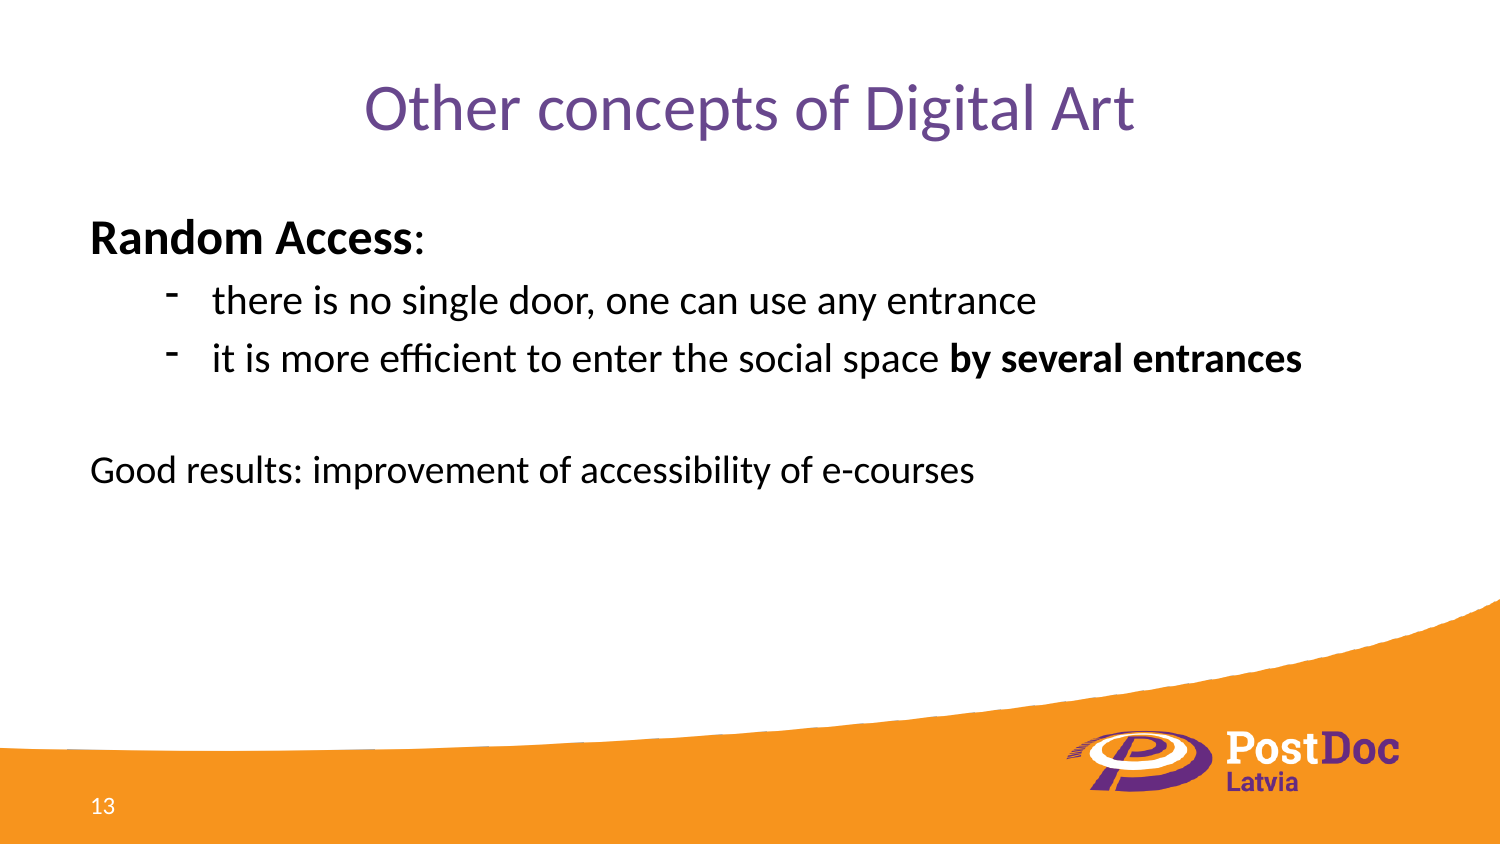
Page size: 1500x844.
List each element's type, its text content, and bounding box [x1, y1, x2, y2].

slide_number 13 [75, 782, 257, 827]
list Random Access: there is no single door, one can use any entrance it is more efficient to enter the social space by several entrances Good results: improvement of accessibility of e-courses [75, 196, 1425, 754]
title Other concepts of Digital Art [75, 33, 1425, 175]
